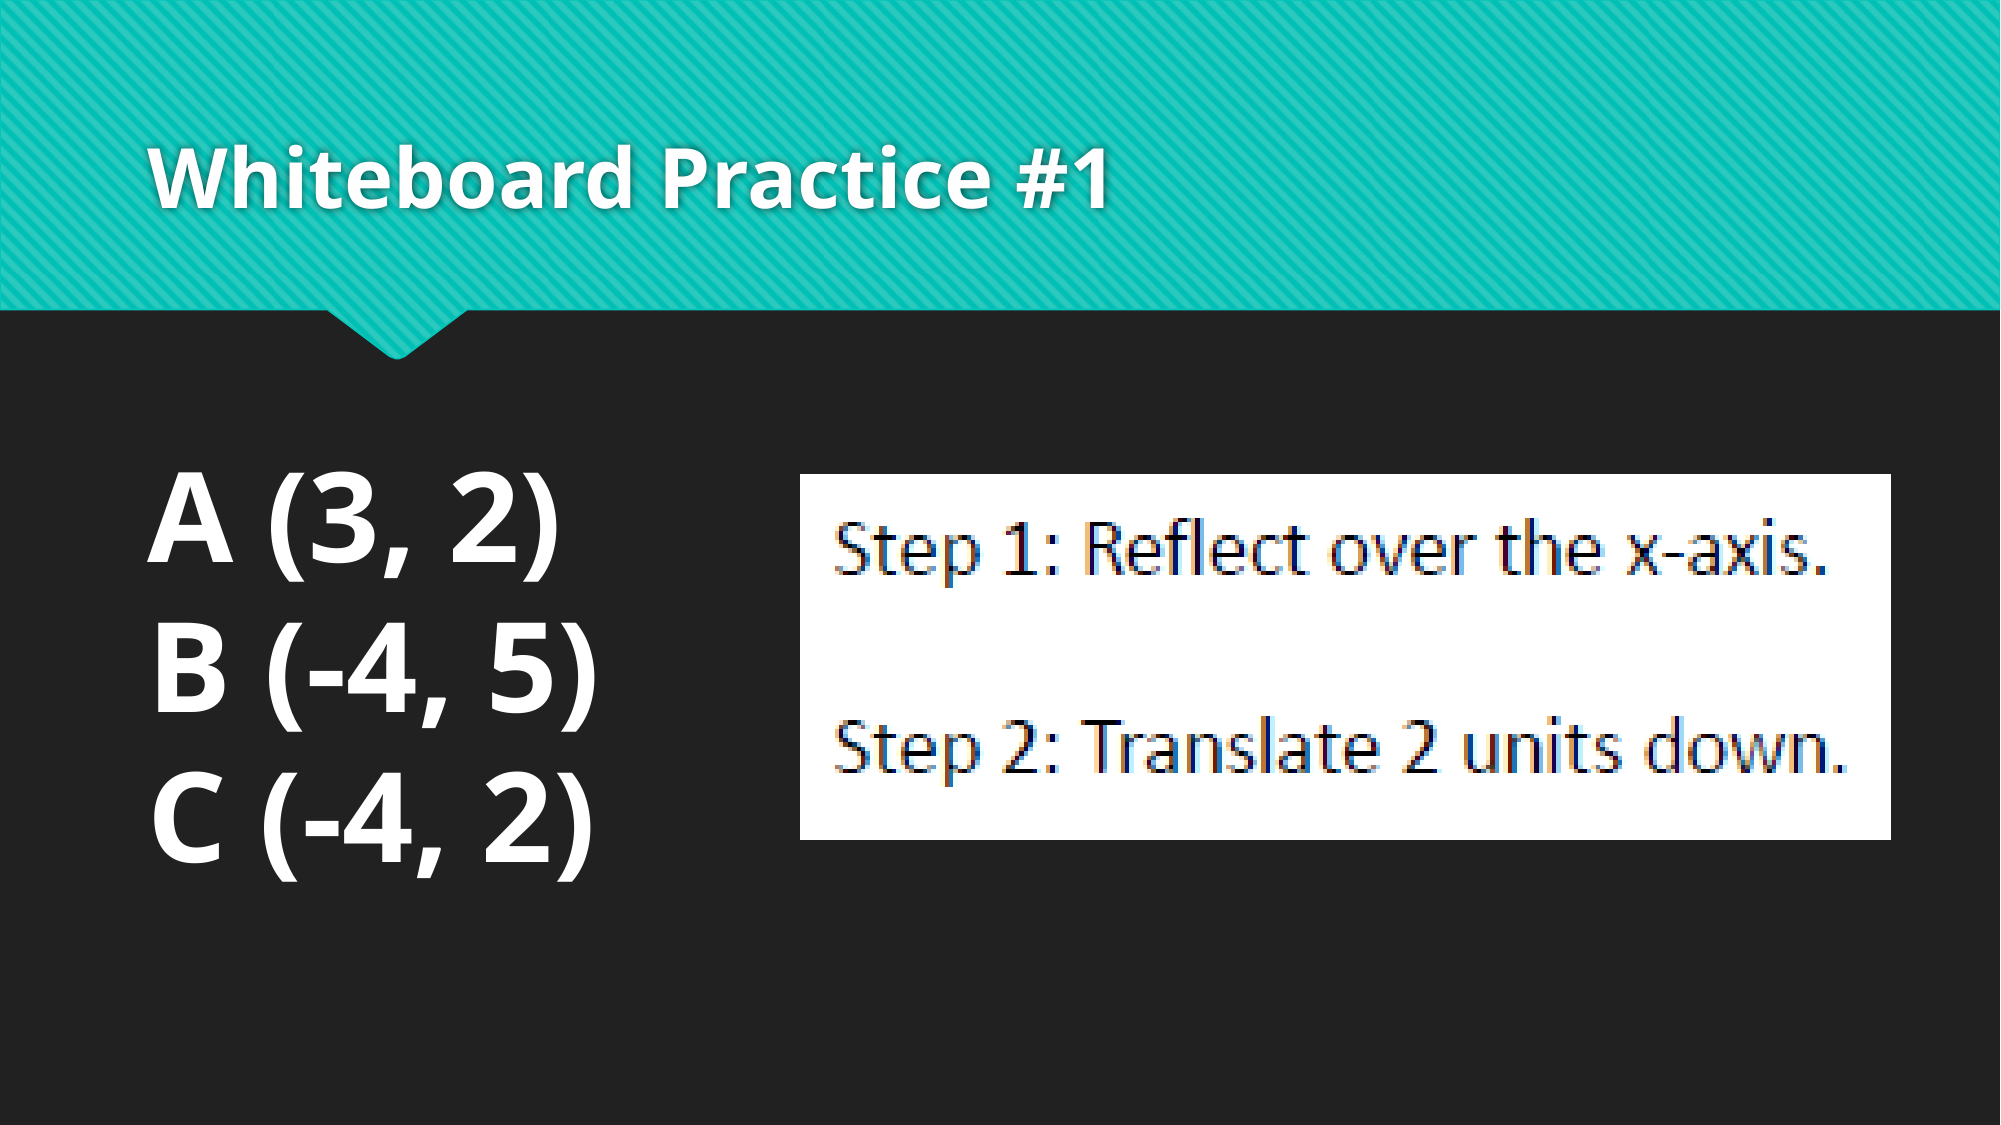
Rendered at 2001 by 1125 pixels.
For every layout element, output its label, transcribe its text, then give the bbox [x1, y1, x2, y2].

picture [799, 474, 1892, 840]
title Whiteboard Practice #1 [132, 73, 1868, 233]
text_box A (3, 2) B (-4, 5) C (-4, 2) [132, 430, 717, 895]
